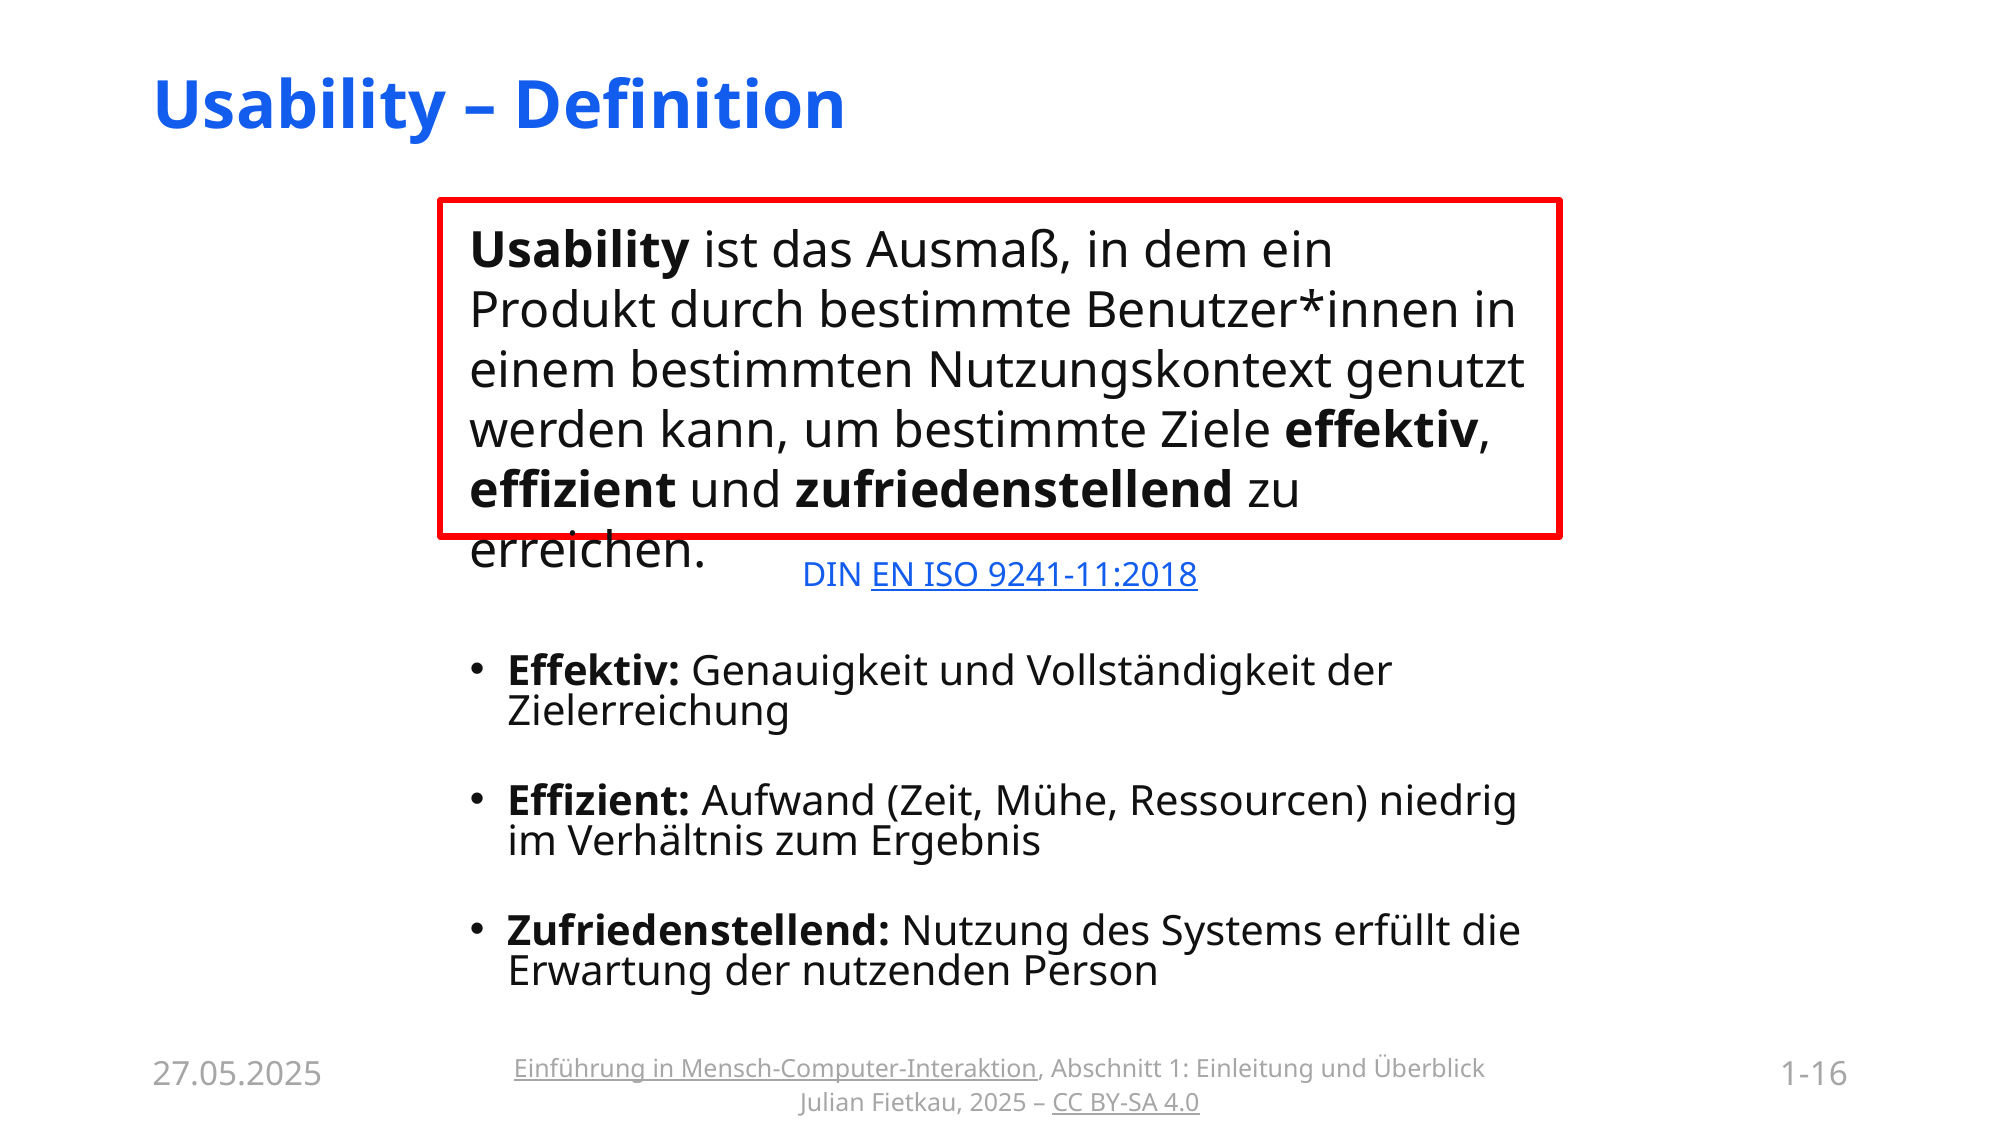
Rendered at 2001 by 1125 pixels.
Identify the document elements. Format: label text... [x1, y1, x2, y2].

text_box Effektiv: Genauigkeit und Vollständigkeit der Zielerreichung Effizient: Aufwand (Zeit, Mühe, Ressourcen) niedrig im Verhältnis zum Ergebnis Zufriedenstellend: Nutzung des Systems erfüllt die Erwartung der nutzenden Person [455, 646, 1545, 1014]
text_box Usability ist das Ausmaß, in dem ein Produkt durch bestimmte Benutzer*innen in einem bestimmten Nutzungskontext genutzt werden kann, um bestimmte Ziele effektiv, effizient und zufriedenstellend zu erreichen. [440, 200, 1560, 537]
text_box DIN EN ISO 9241‐11:2018 [750, 547, 1250, 594]
title Usability – Definition [137, 55, 1863, 158]
